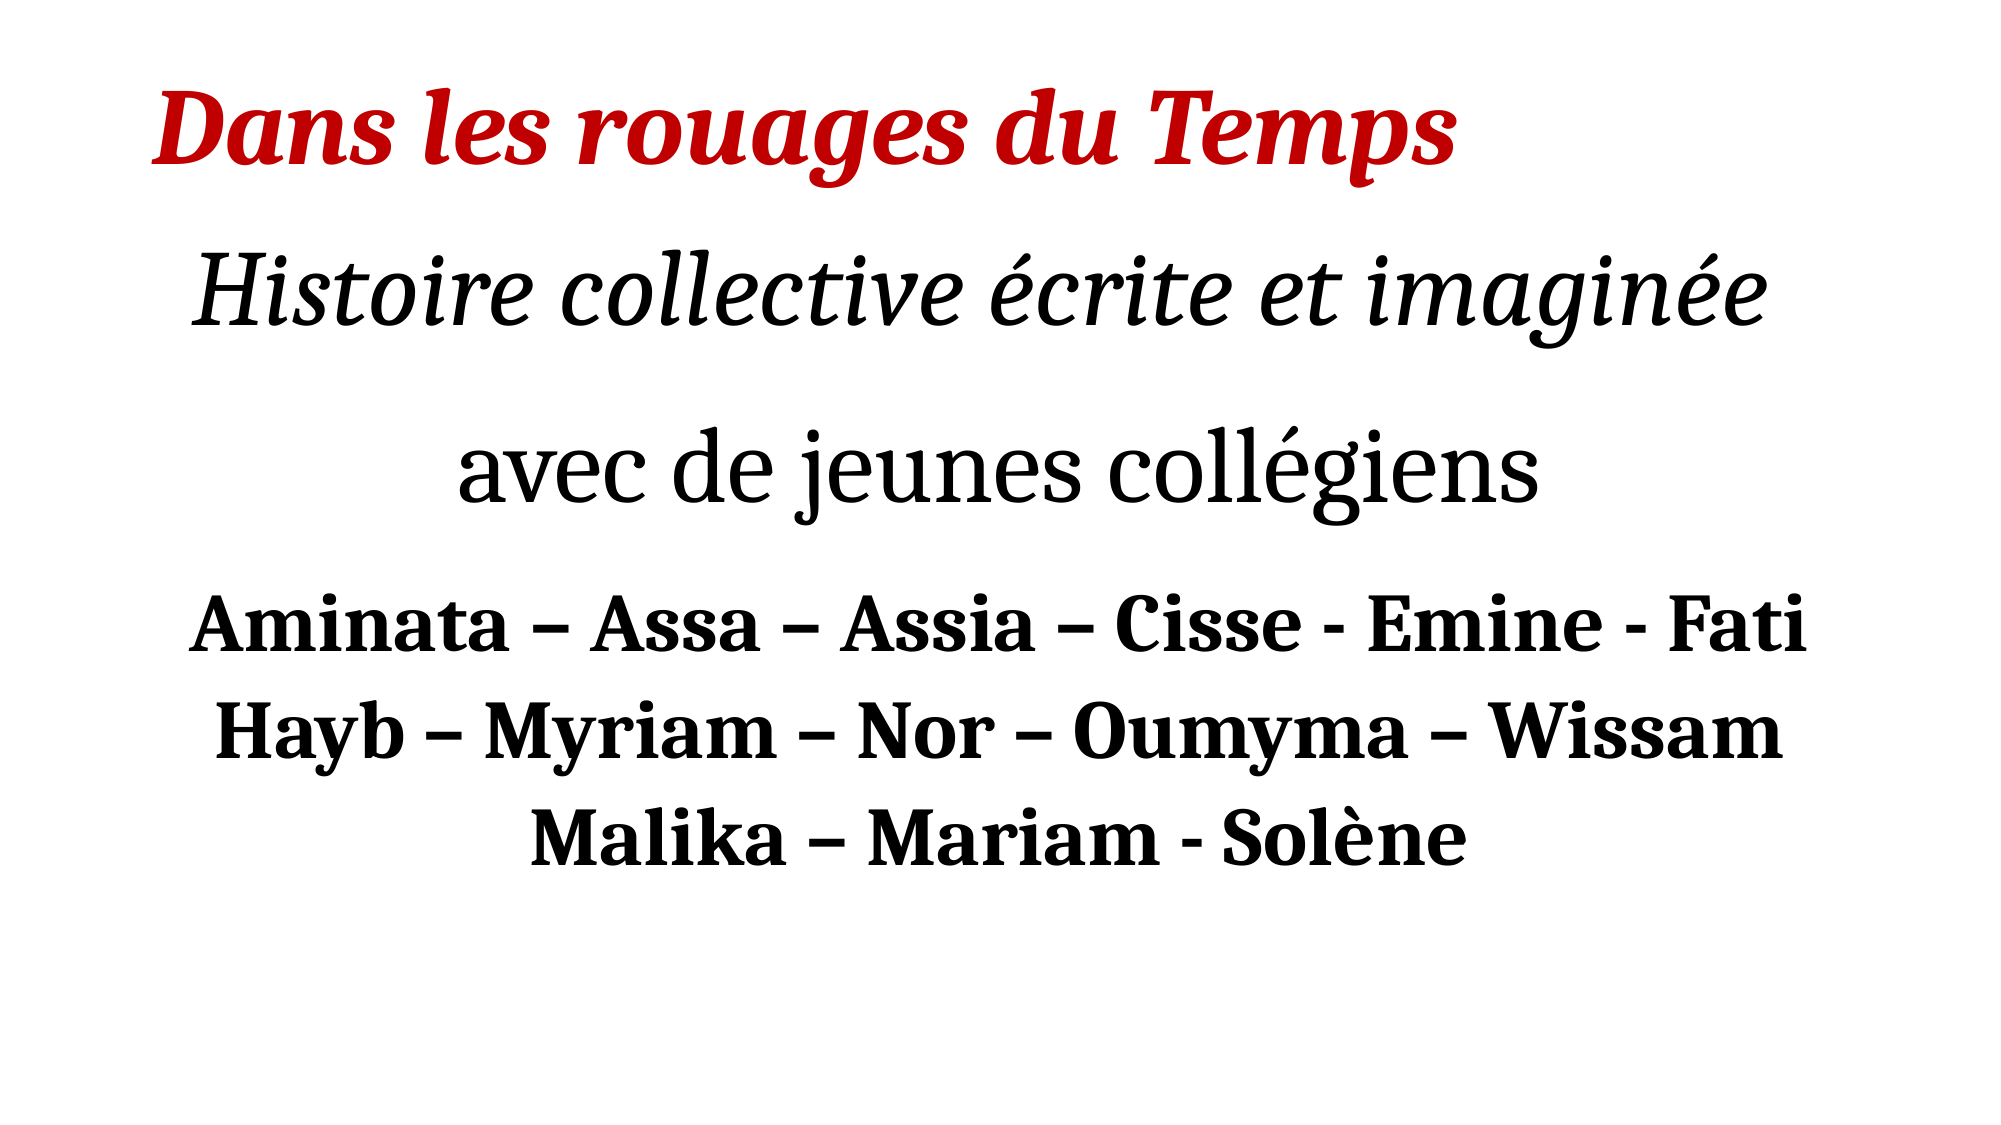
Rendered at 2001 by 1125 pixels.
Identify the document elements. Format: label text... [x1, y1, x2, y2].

title Dans les rouages du Temps [137, 59, 1863, 200]
list Histoire collective écrite et imaginée avec de jeunes collégiens Aminata – Assa – Assia – Cisse - Emine - Fati Hayb – Myriam – Nor – Oumyma – Wissam Malika – Mariam - Solène [137, 200, 1863, 1014]
